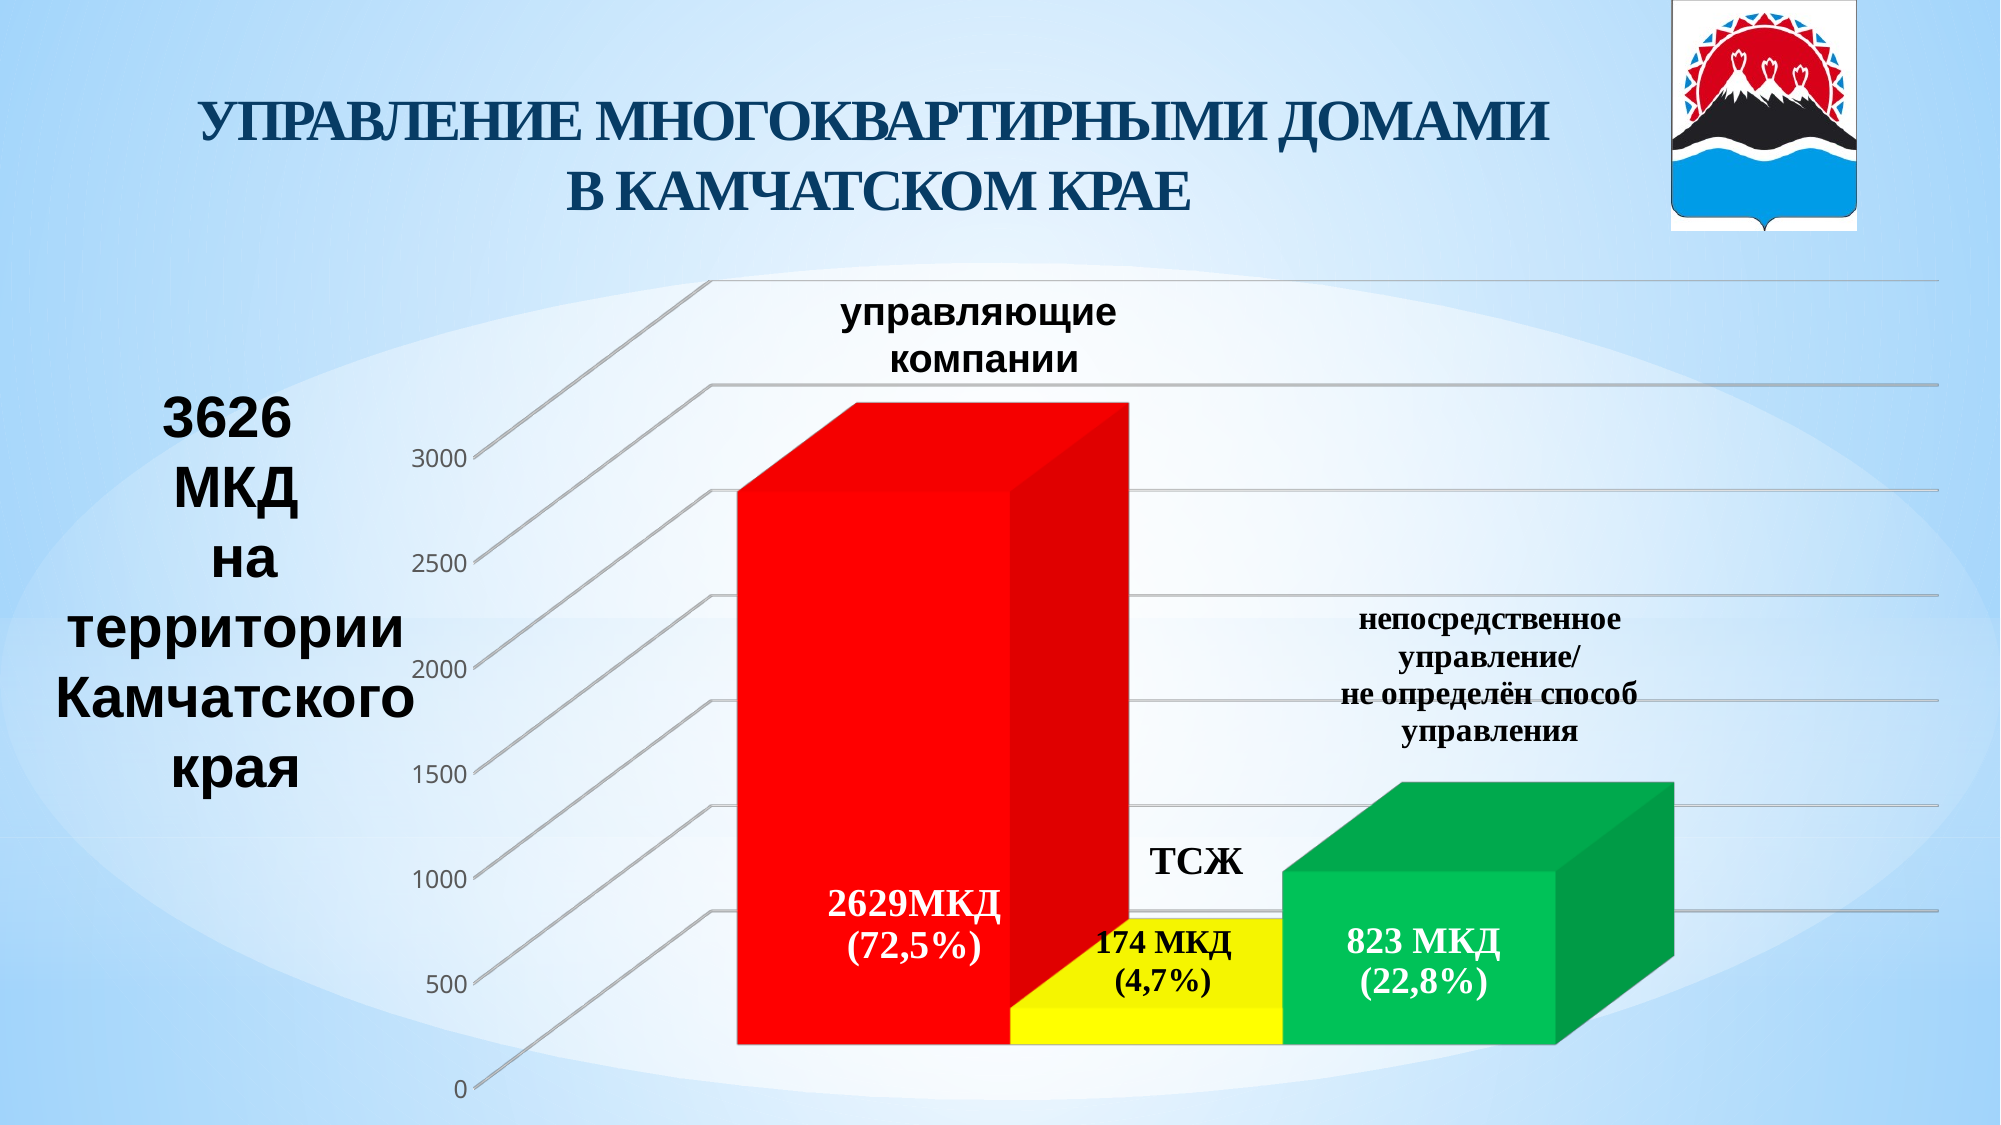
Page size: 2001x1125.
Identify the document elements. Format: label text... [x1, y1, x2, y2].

text_box 3626 МКД на территории Камчатского края [31, 371, 374, 807]
picture [1671, 0, 1857, 231]
title Управление многоквартирными домами в Камчатском крае [111, 74, 1649, 240]
chart [379, 261, 1972, 1125]
